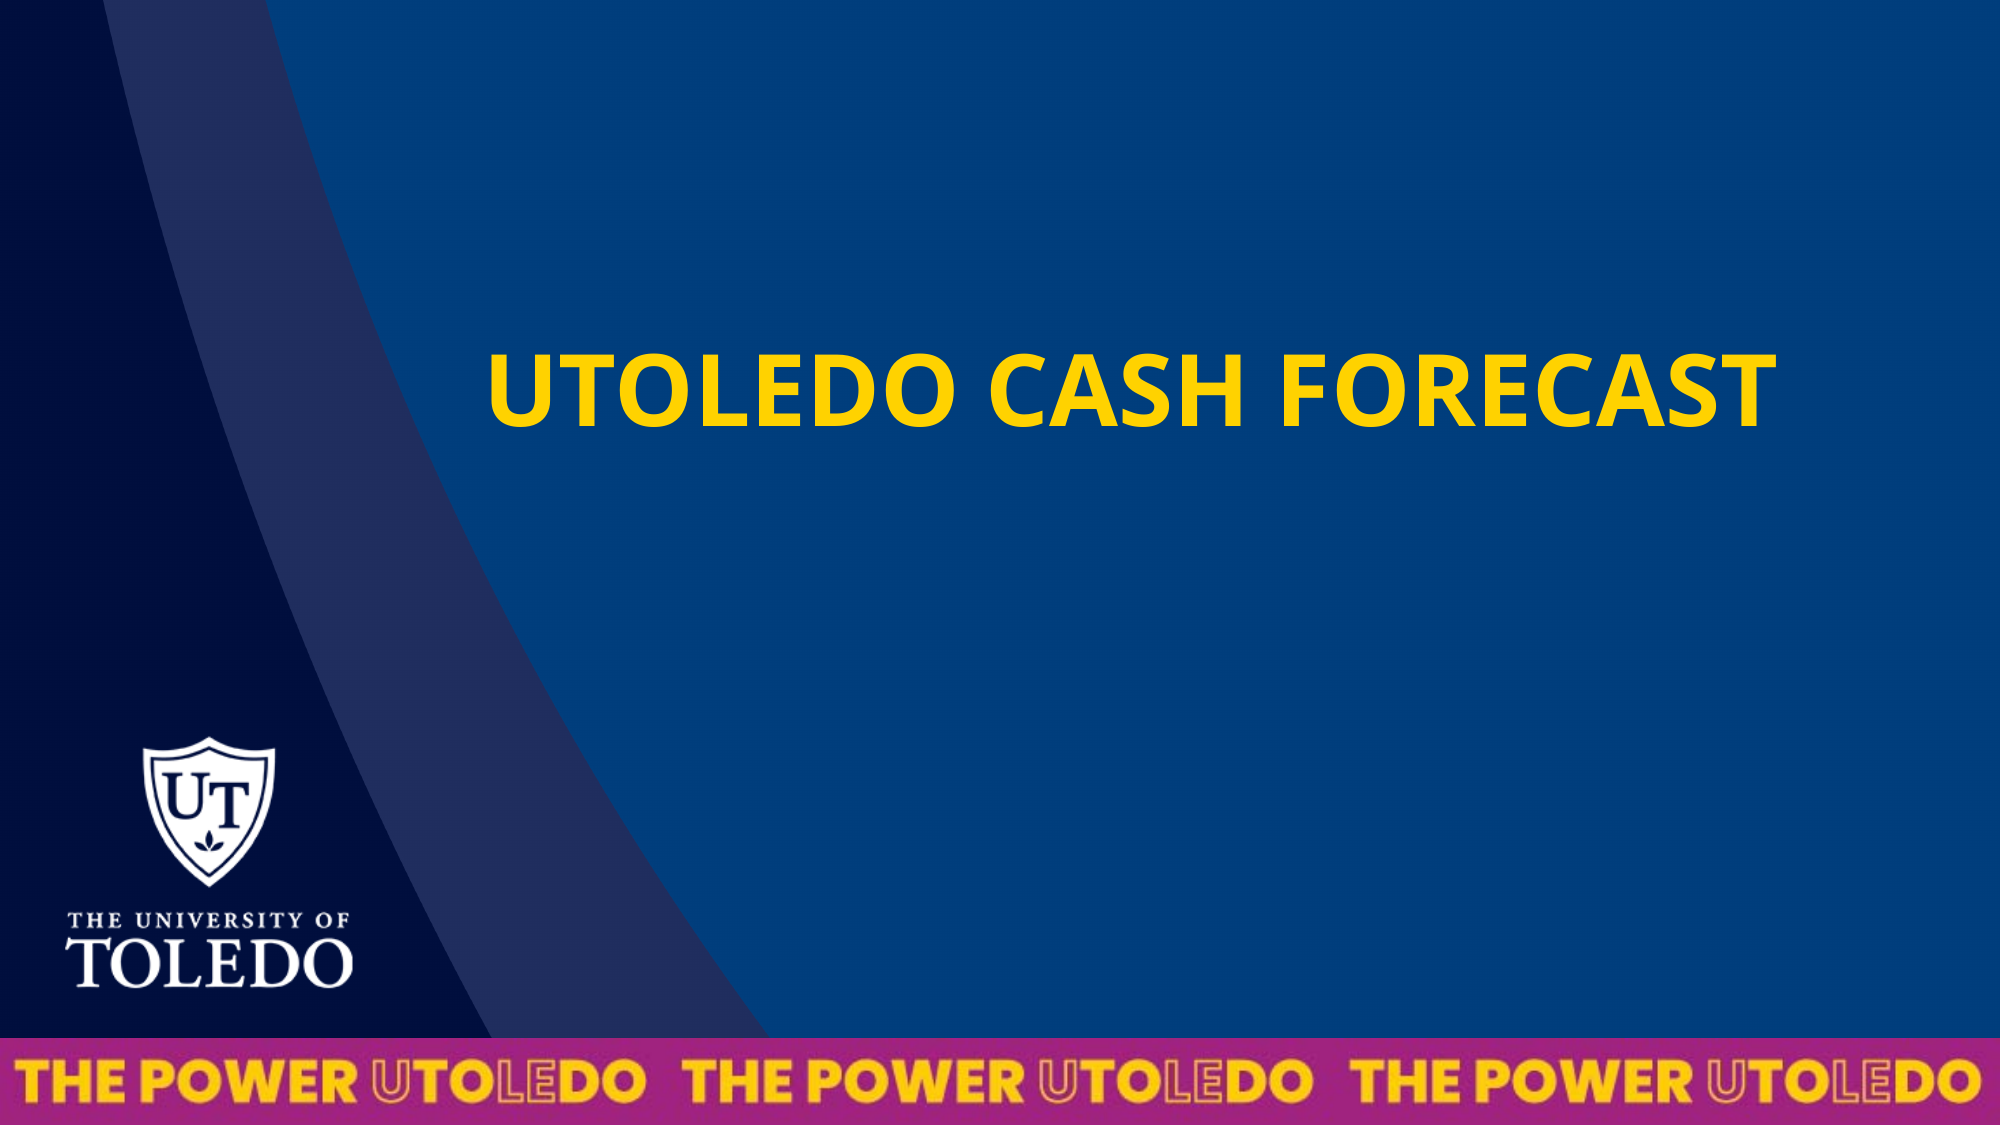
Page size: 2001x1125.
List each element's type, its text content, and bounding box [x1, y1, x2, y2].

picture [0, 0, 2000, 1125]
text_box UToledo cash forecast [468, 333, 1850, 552]
